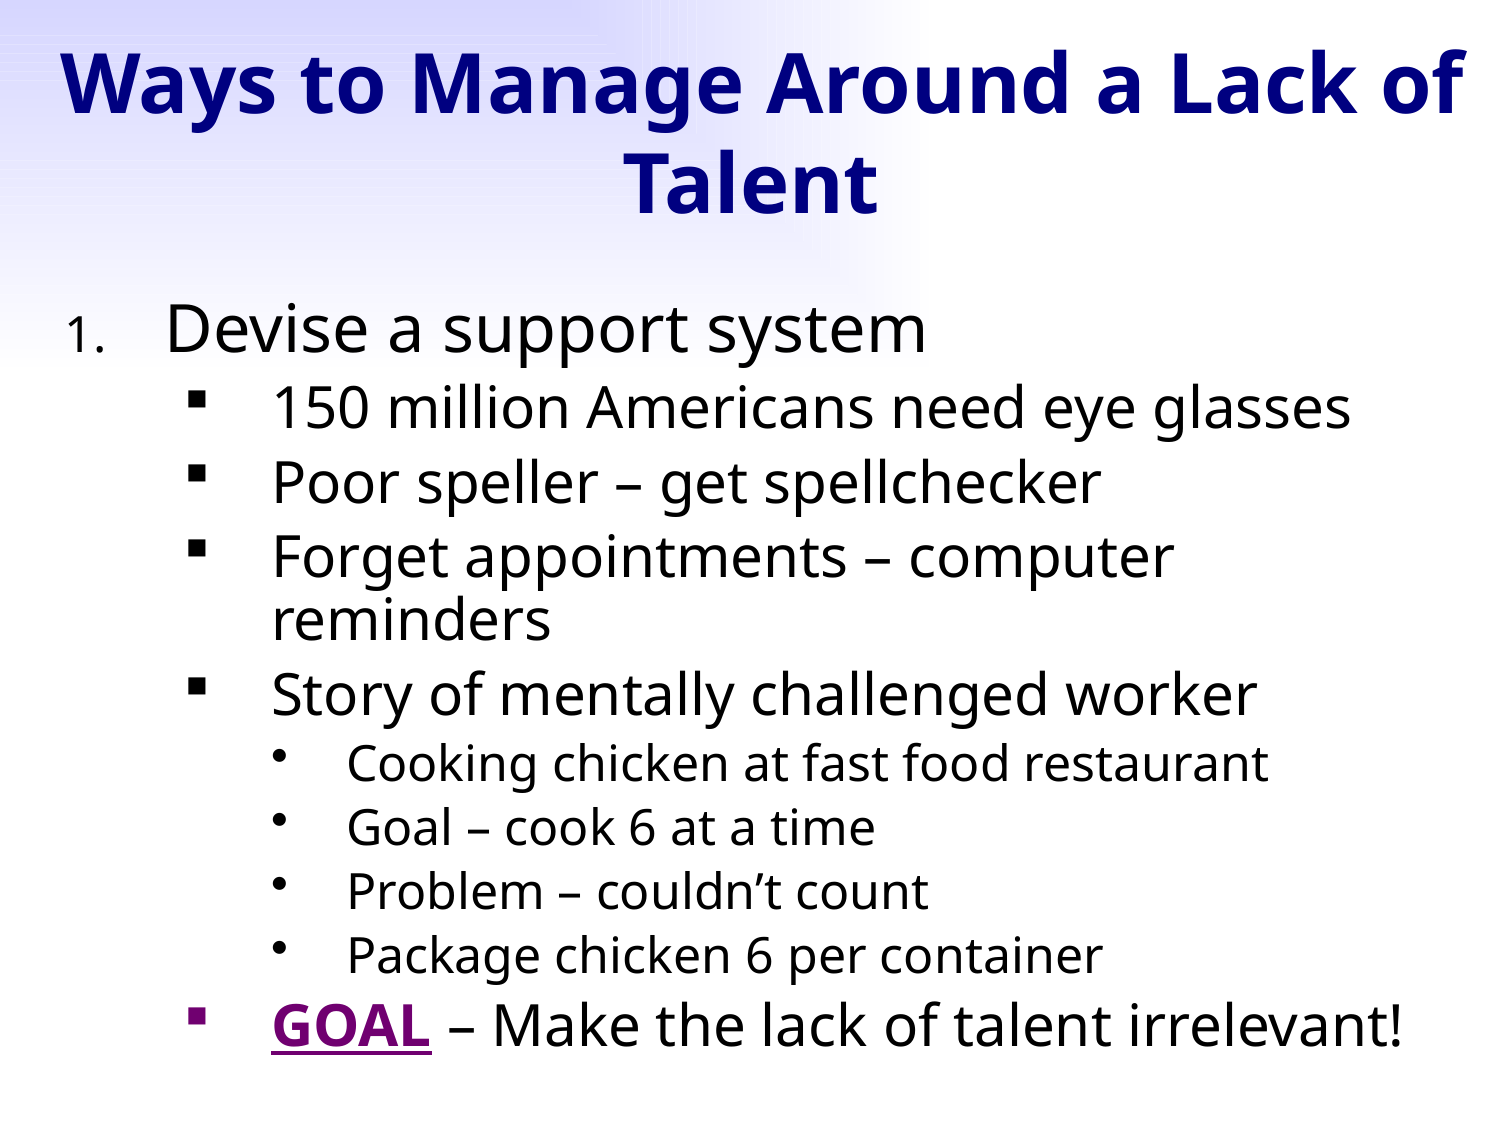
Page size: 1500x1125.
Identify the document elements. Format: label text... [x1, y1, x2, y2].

list Devise a support system 150 million Americans need eye glasses Poor speller – get spellchecker Forget appointments – computer reminders Story of mentally challenged worker Cooking chicken at fast food restaurant Goal – cook 6 at a time Problem – couldn’t count Package chicken 6 per container GOAL – Make the lack of talent irrelevant! [49, 286, 1461, 1101]
title Ways to Manage Around a Lack of Talent [0, 99, 1500, 238]
